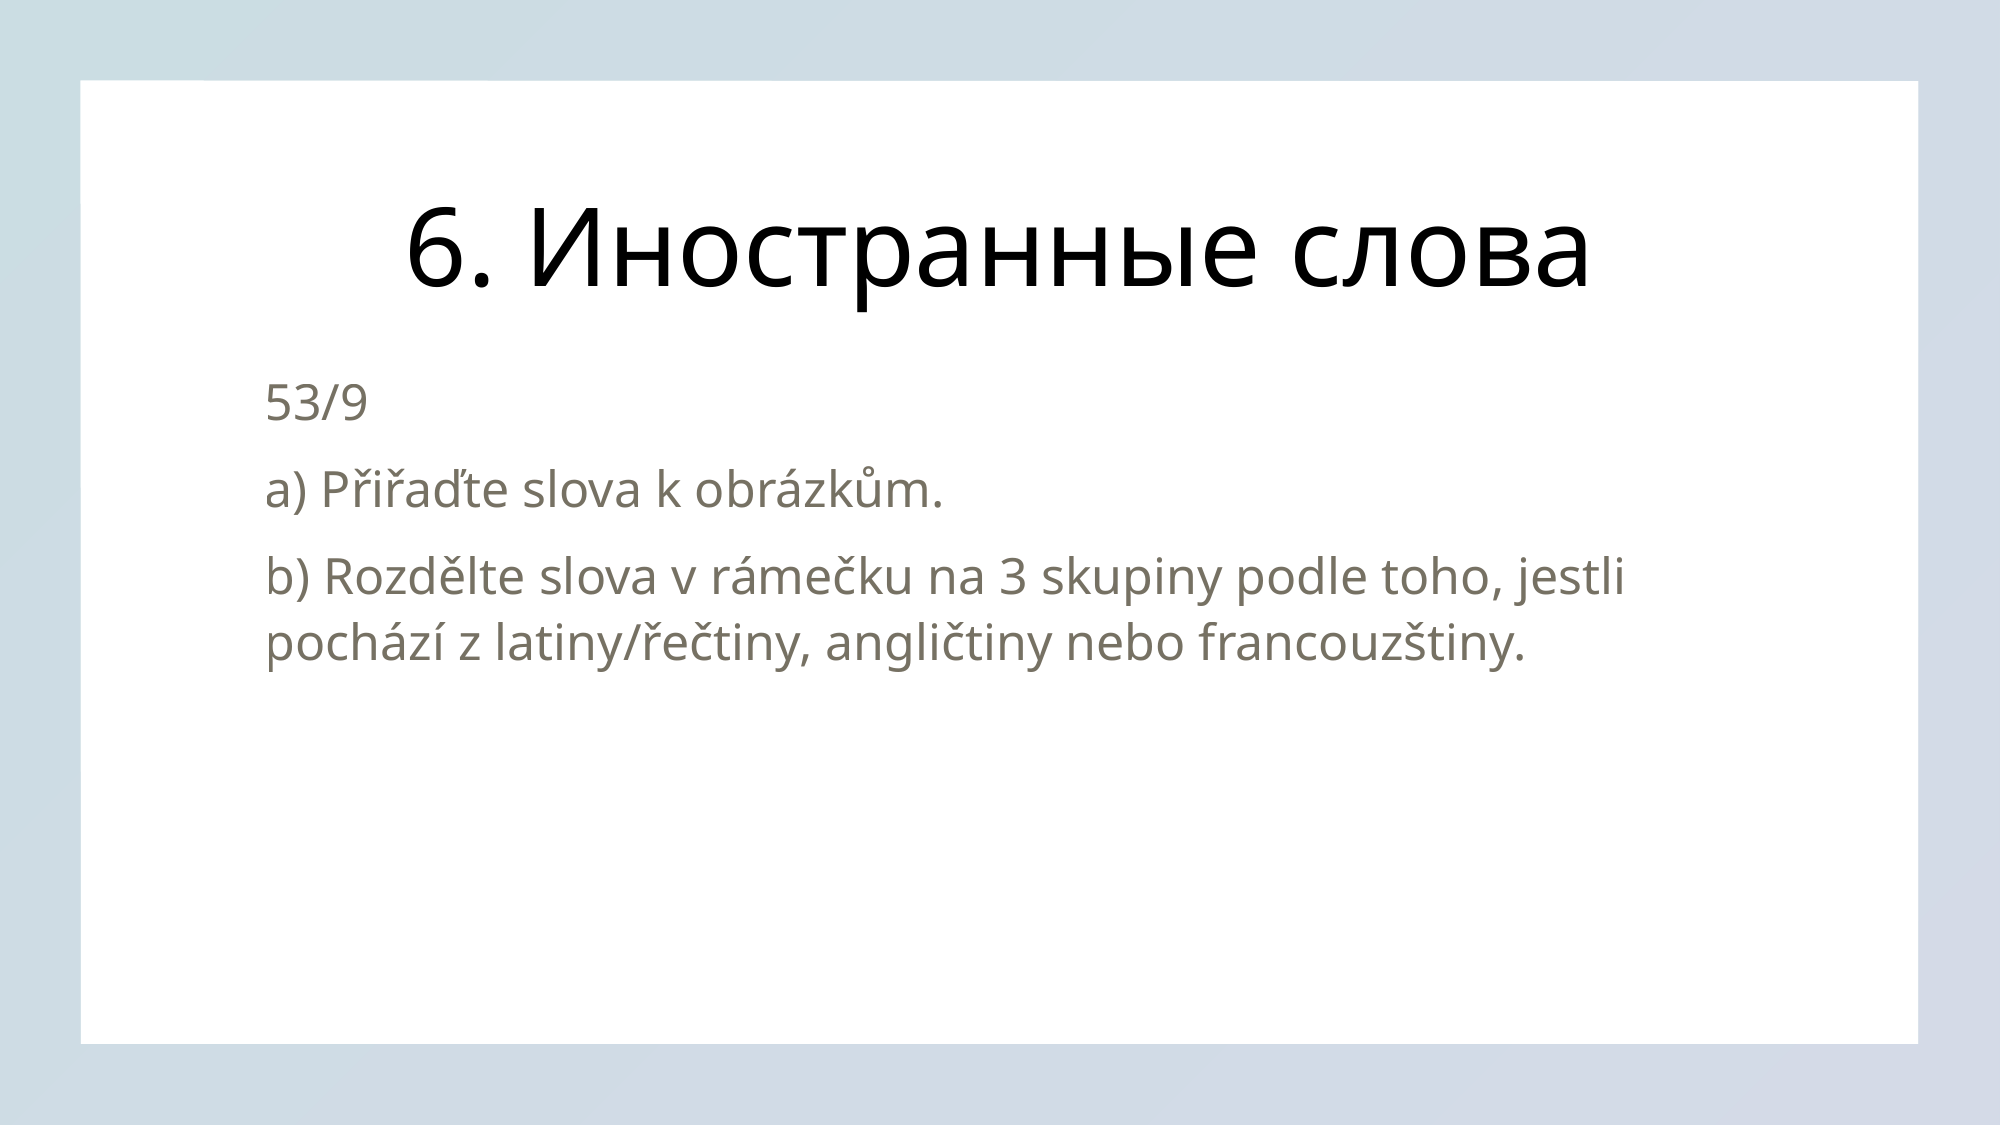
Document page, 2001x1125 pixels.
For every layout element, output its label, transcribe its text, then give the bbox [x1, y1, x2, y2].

subtitle 53/9 a) Přiřaďte slova k obrázkům. b) Rozdělte slova v rámečku na 3 skupiny podle toho, jestli pochází z latiny/řečtiny, angličtiny nebo francouzštiny. [249, 357, 1750, 941]
title 6. Иностранные слова [249, 184, 1750, 318]
